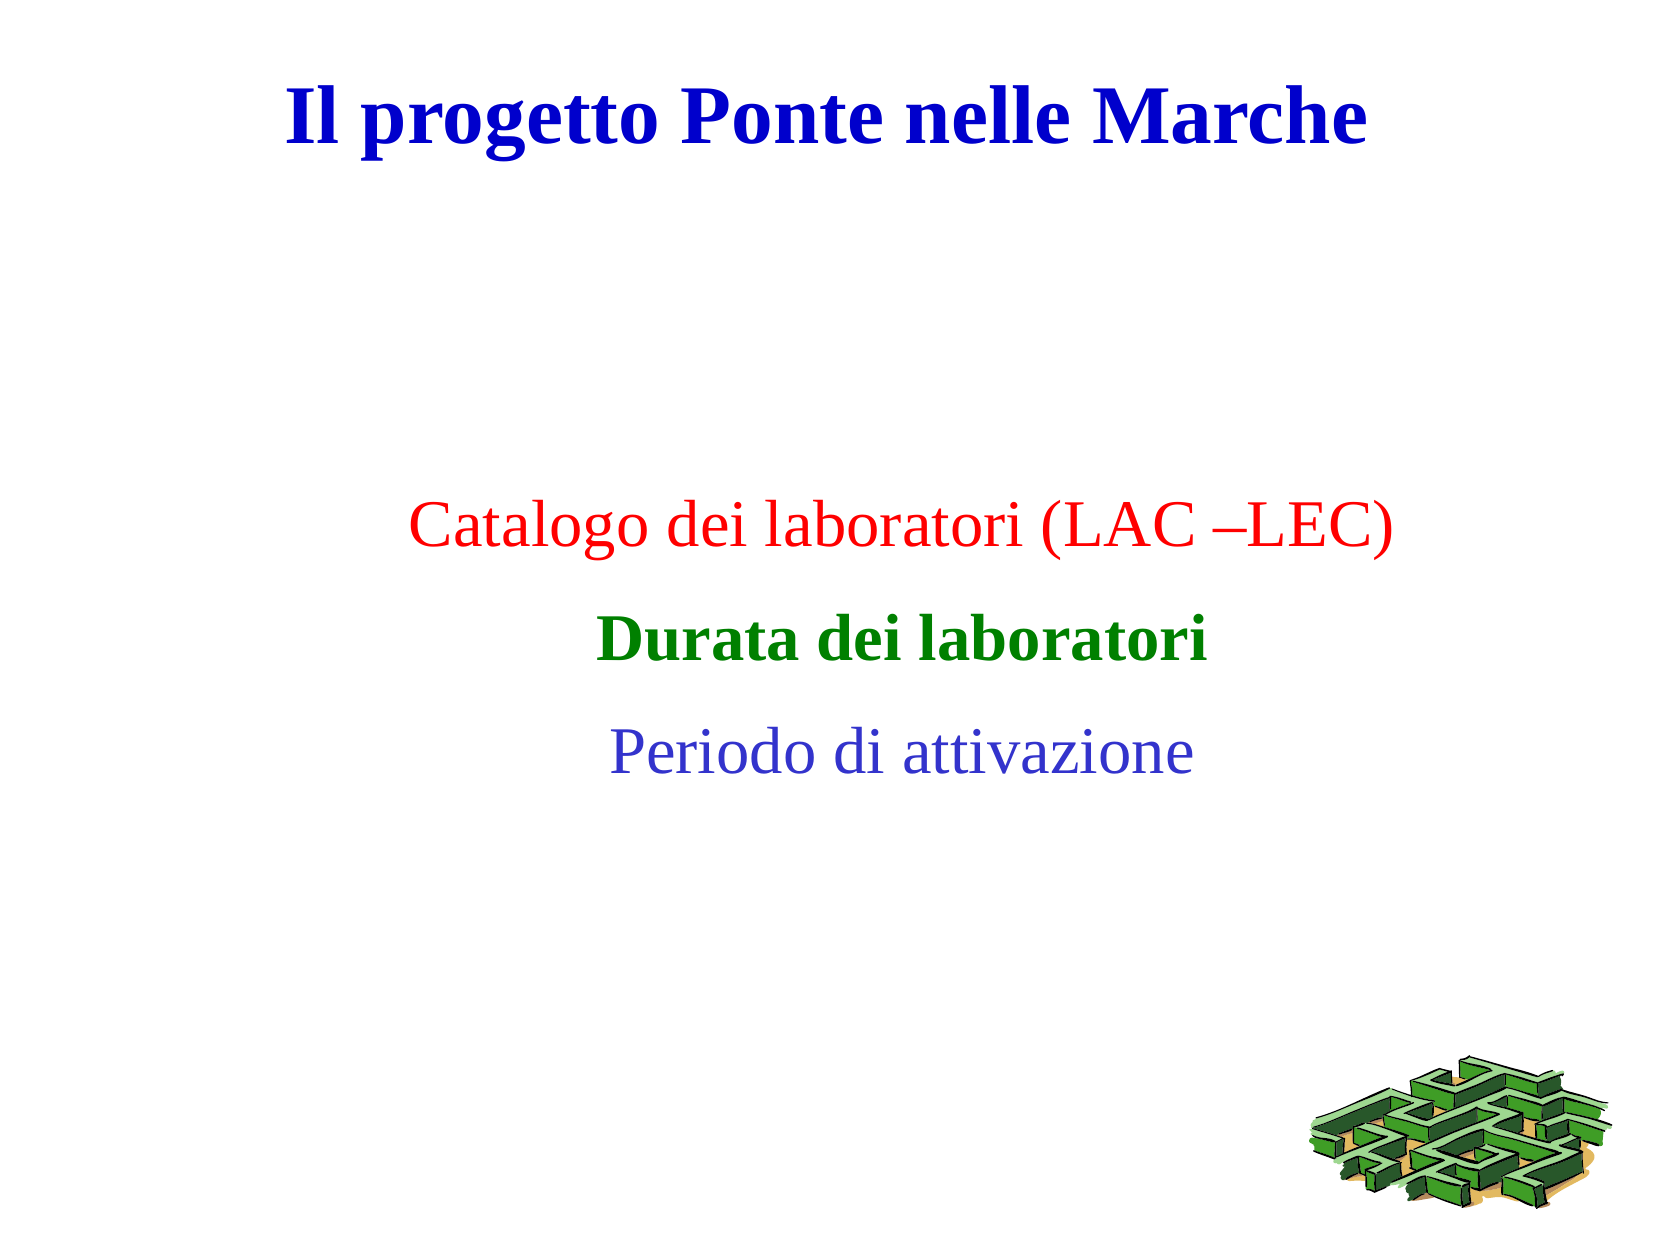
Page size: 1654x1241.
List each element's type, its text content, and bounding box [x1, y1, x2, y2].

list Catalogo dei laboratori (LAC –LEC) Durata dei laboratori Periodo di attivazione [178, 364, 1569, 1145]
title Il progetto Ponte nelle Marche [121, 18, 1533, 226]
